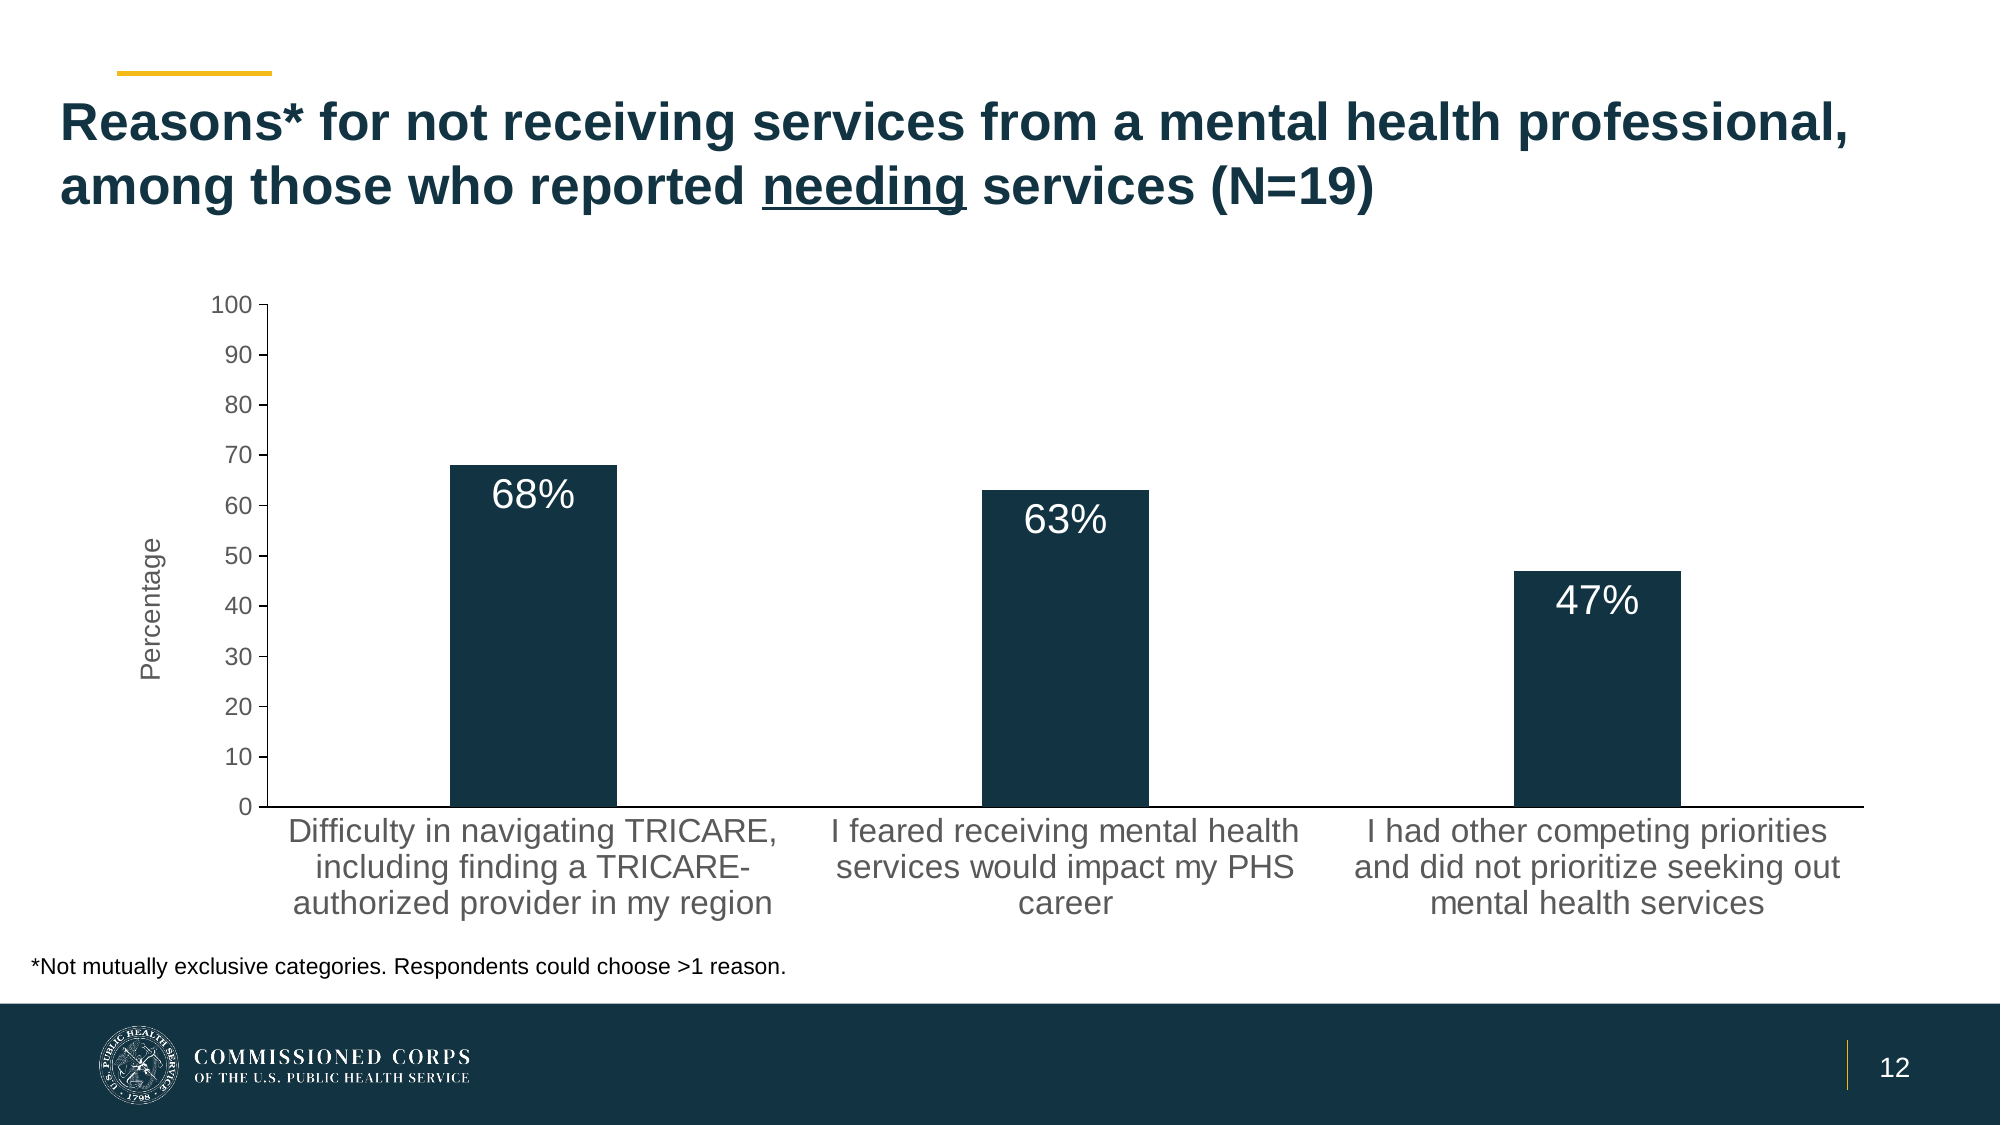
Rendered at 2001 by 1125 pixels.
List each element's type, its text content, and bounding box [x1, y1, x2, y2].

chart [99, 277, 1901, 935]
picture [99, 1024, 471, 1106]
title Reasons* for not receiving services from a mental health professional, among those who reported needing services (N=19) [45, 79, 1957, 225]
text_box *Not mutually exclusive categories. Respondents could choose >1 reason. [16, 944, 1607, 987]
